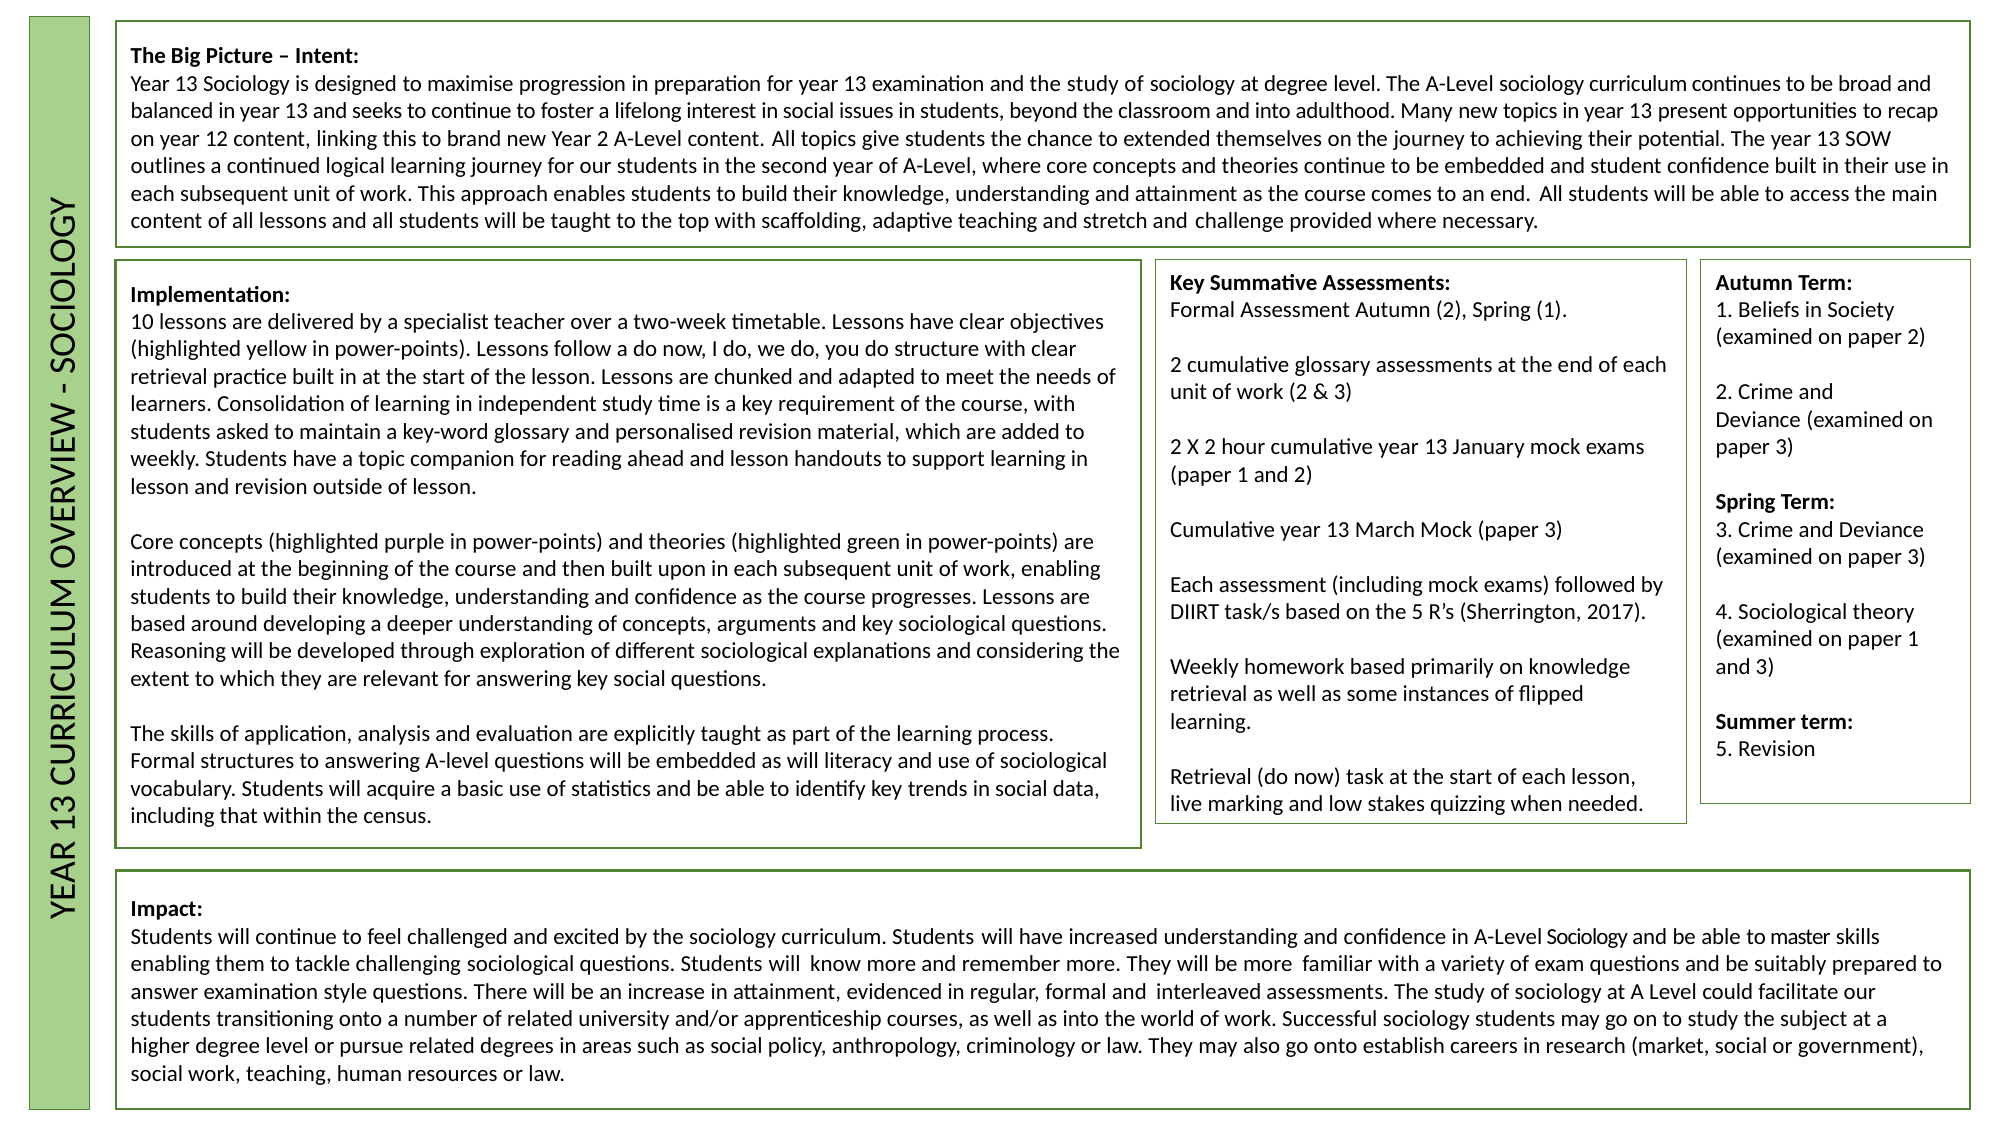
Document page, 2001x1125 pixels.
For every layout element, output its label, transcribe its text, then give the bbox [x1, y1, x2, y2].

text_box Autumn Term: 1. Beliefs in Society (examined on paper 2) 2. Crime and Deviance (examined on paper 3) Spring Term: 3. Crime and Deviance (examined on paper 3) 4. Sociological theory (examined on paper 1 and 3) Summer term: 5. Revision [1700, 259, 1971, 804]
text_box Impact: Students will continue to feel challenged and excited by the sociology curriculum. Students will have increased understanding and confidence in A-Level Sociology and be able to master skills enabling them to tackle challenging sociological questions. Students will know more and remember more. They will be more familiar with a variety of exam questions and be suitably prepared to answer examination style questions. There will be an increase in attainment, evidenced in regular, formal and interleaved assessments. The study of sociology at A Level could facilitate our students transitioning onto a number of related university and/or apprenticeship courses, as well as into the world of work. Successful sociology students may go on to study the subject at a higher degree level or pursue related degrees in areas such as social policy, anthropology, criminology or law. They may also go onto establish careers in research (market, social or government), social work, teaching, human resources or law. [115, 869, 1971, 1110]
text_box Implementation:10 10 lessons are delivered by a specialist teacher over a two-week timetable. Lessons have clear objectives (highlighted yellow in power-points). Lessons follow a do now, I do, we do, you do structure with clear retrieval practice built in at the start of the lesson. Lessons are chunked and adapted to meet the needs of learners. Consolidation of learning in independent study time is a key requirement of the course, with students asked to maintain a key-word glossary and personalised revision material, which are added to weekly. Students have a topic companion for reading ahead and lesson handouts to support learning in lesson and revision outside of lesson. Core concepts (highlighted purple in power-points) and theories (highlighted green in power-points) are introduced at the beginning of the course and then built upon in each subsequent unit of work, enabling students to build their knowledge, understanding and confidence as the course progresses. Lessons are based around developing a deeper understanding of concepts, arguments and key sociological questions. Reasoning will be developed through exploration of different sociological explanations and considering the extent to which they are relevant for answering key social questions. The skills of application, analysis and evaluation are explicitly taught as part of the learning process. Formal structures to answering A-level questions will be embedded as will literacy and use of sociological vocabulary. Students will acquire a basic use of statistics and be able to identify key trends in social data, including that within the census. [114, 259, 1142, 849]
text_box YEAR 13 CURRICULUM OVERVIEW - SOCIOLOGY [29, 16, 90, 1110]
text_box Key Summative Assessments: Formal Assessment Autumn (2), Spring (1). 2 cumulative glossary assessments at the end of each unit of work (2 & 3) 2 X 2 hour cumulative year 13 January mock exams (paper 1 and 2) Cumulative year 13 March Mock (paper 3) Each assessment (including mock exams) followed by DIIRT task/s based on the 5 R’s (Sherrington, 2017). Weekly homework based primarily on knowledge retrieval as well as some instances of flipped learning. Retrieval (do now) task at the start of each lesson, live marking and low stakes quizzing when needed. [1155, 259, 1687, 824]
text_box The Big Picture – Intent: Year 13 Sociology is designed to maximise progression in preparation for year 13 examination and the study of sociology at degree level. The A-Level sociology curriculum continues to be broad and balanced in year 13 and seeks to continue to foster a lifelong interest in social issues in students, beyond the classroom and into adulthood. Many new topics in year 13 present opportunities to recap on year 12 content, linking this to brand new Year 2 A-Level content. All topics give students the chance to extended themselves on the journey to achieving their potential. The year 13 SOW outlines a continued logical learning journey for our students in the second year of A-Level, where core concepts and theories continue to be embedded and student confidence built in their use in each subsequent unit of work. This approach enables students to build their knowledge, understanding and attainment as the course comes to an end. All students will be able to access the main content of all lessons and all students will be taught to the top with scaffolding, adaptive teaching and stretch and challenge provided where necessary. [115, 20, 1971, 248]
